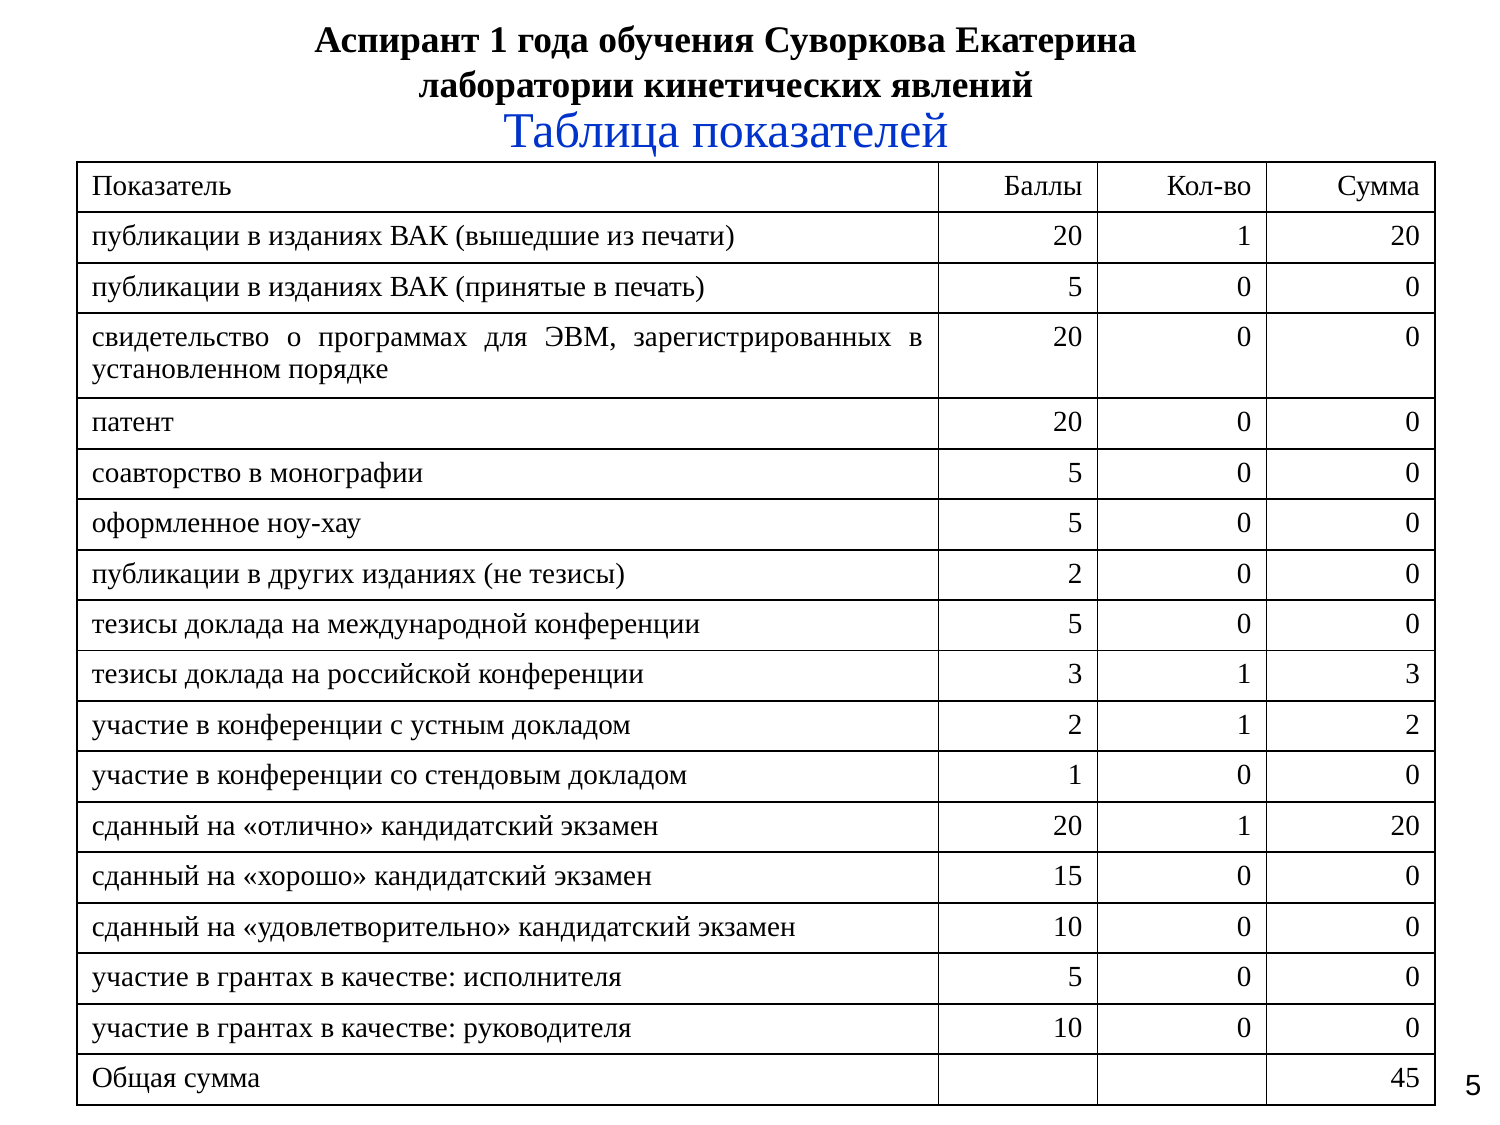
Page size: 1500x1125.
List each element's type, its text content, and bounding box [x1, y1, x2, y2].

table_cell 1 [939, 752, 1097, 801]
table_cell тезисы доклада на международной конференции [78, 601, 938, 650]
table_cell 5 [939, 601, 1097, 650]
table_cell 0 [1098, 752, 1266, 801]
table_cell 0 [1267, 314, 1434, 397]
table_cell 5 [939, 264, 1097, 312]
table_cell 0 [1267, 450, 1434, 498]
table_cell 0 [1267, 954, 1434, 1003]
table_cell 0 [1098, 450, 1266, 498]
table_header Баллы [939, 163, 1097, 211]
table_cell тезисы доклада на российской конференции [78, 651, 938, 700]
table_cell 20 [939, 314, 1097, 397]
table_cell 0 [1267, 500, 1434, 549]
table_cell 20 [939, 803, 1097, 851]
table_cell оформленное ноу-хау [78, 500, 938, 549]
table_cell 1 [1098, 803, 1266, 851]
table_header Сумма [1267, 163, 1434, 211]
table_cell 20 [1267, 213, 1434, 262]
table_cell 0 [1098, 264, 1266, 312]
table_cell свидетельство о программах для ЭВМ, зарегистрированных в установленном порядке [78, 314, 938, 397]
table_cell 1 [1098, 702, 1266, 750]
table_cell 0 [1267, 904, 1434, 952]
table_cell 10 [939, 904, 1097, 952]
table_cell соавторство в монографии [78, 450, 938, 498]
table_cell 15 [939, 853, 1097, 902]
table_cell 2 [1267, 702, 1434, 750]
table_cell 0 [1267, 264, 1434, 312]
table_cell 1 [1098, 213, 1266, 262]
table_cell [939, 1055, 1097, 1104]
table_cell 0 [1098, 500, 1266, 549]
table_cell 20 [939, 213, 1097, 262]
table_header Кол-во [1098, 163, 1266, 211]
text_box Таблица показателей [200, 114, 1251, 161]
table_cell 0 [1098, 904, 1266, 952]
table_cell 20 [939, 399, 1097, 448]
table_cell 2 [939, 702, 1097, 750]
table_cell 0 [1267, 853, 1434, 902]
table_cell публикации в изданиях ВАК (принятые в печать) [78, 264, 938, 312]
table_cell 0 [1267, 399, 1434, 448]
table_cell 5 [939, 500, 1097, 549]
table_cell 2 [939, 551, 1097, 599]
table_cell Общая сумма [78, 1055, 938, 1104]
table_cell 0 [1098, 853, 1266, 902]
table_cell сданный на «удовлетворительно» кандидатский экзамен [78, 904, 938, 952]
table_cell 10 [939, 1005, 1097, 1053]
table_cell 1 [1098, 651, 1266, 700]
table_cell 5 [939, 954, 1097, 1003]
table_cell сданный на «отлично» кандидатский экзамен [78, 803, 938, 851]
table_cell 0 [1098, 551, 1266, 599]
slide_number 5 [1146, 1058, 1497, 1125]
table_cell 0 [1098, 314, 1266, 397]
table_cell сданный на «хорошо» кандидатский экзамен [78, 853, 938, 902]
table_cell патент [78, 399, 938, 448]
table_cell 0 [1267, 601, 1434, 650]
table_cell участие в грантах в качестве: исполнителя [78, 954, 938, 1003]
table_cell 0 [1267, 1005, 1434, 1053]
table_cell публикации в изданиях ВАК (вышедшие из печати) [78, 213, 938, 262]
table_header Показатель [78, 163, 938, 211]
table_cell участие в конференции со стендовым докладом [78, 752, 938, 801]
table_cell 0 [1098, 954, 1266, 1003]
table_cell участие в конференции с устным докладом [78, 702, 938, 750]
text_box Аспирант 1 года обучения Суворкова Екатерина лаборатории кинетических явлений [88, 7, 1364, 114]
table_cell 5 [939, 450, 1097, 498]
table_cell 0 [1267, 752, 1434, 801]
table_cell 3 [939, 651, 1097, 700]
table_cell участие в грантах в качестве: руководителя [78, 1005, 938, 1053]
table_cell 20 [1267, 803, 1434, 851]
table_cell публикации в других изданиях (не тезисы) [78, 551, 938, 599]
table_cell [1098, 1055, 1266, 1104]
table_cell 0 [1098, 399, 1266, 448]
table_cell 0 [1098, 601, 1266, 650]
table_cell 0 [1098, 1005, 1266, 1053]
table_cell 0 [1267, 551, 1434, 599]
table_cell 3 [1267, 651, 1434, 700]
